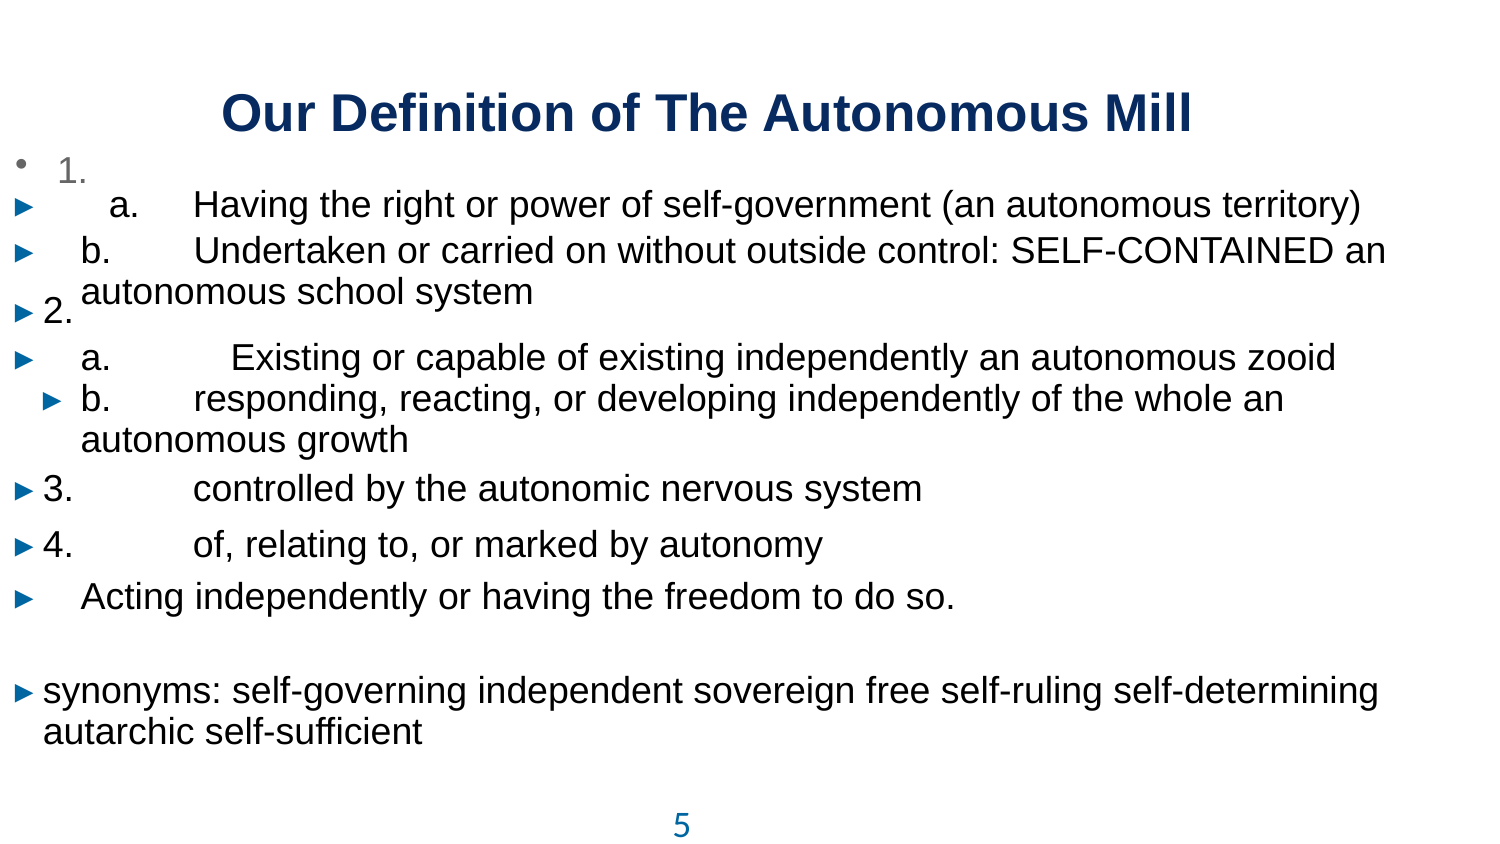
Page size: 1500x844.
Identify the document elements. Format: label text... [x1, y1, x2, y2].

text_box b. Undertaken or carried on without outside control: SELF-CONTAINED an autonomous school system [0, 224, 1500, 269]
text_box 4. of, relating to, or marked by autonomy [0, 517, 1500, 563]
text_box synonyms: self-governing independent sovereign free self-ruling self-determining autarchic self-sufficient [0, 664, 1500, 753]
text_box Acting independently or having the freedom to do so. [0, 569, 1500, 604]
text_box [0, 604, 1500, 649]
title Our Definition of The Autonomous Mill [206, 70, 1500, 138]
text_box a. Existing or capable of existing independently an autonomous zooid [0, 330, 1500, 372]
text_box a. Having the right or power of self-government (an autonomous territory) [0, 177, 1500, 222]
text_box 3. controlled by the autonomic nervous system [0, 461, 1500, 507]
list 1. [0, 138, 1500, 177]
text_box b. responding, reacting, or developing independently of the whole an autonomous growth [0, 372, 1500, 448]
text_box 2. [0, 283, 1500, 329]
text_box 5 [657, 792, 746, 838]
